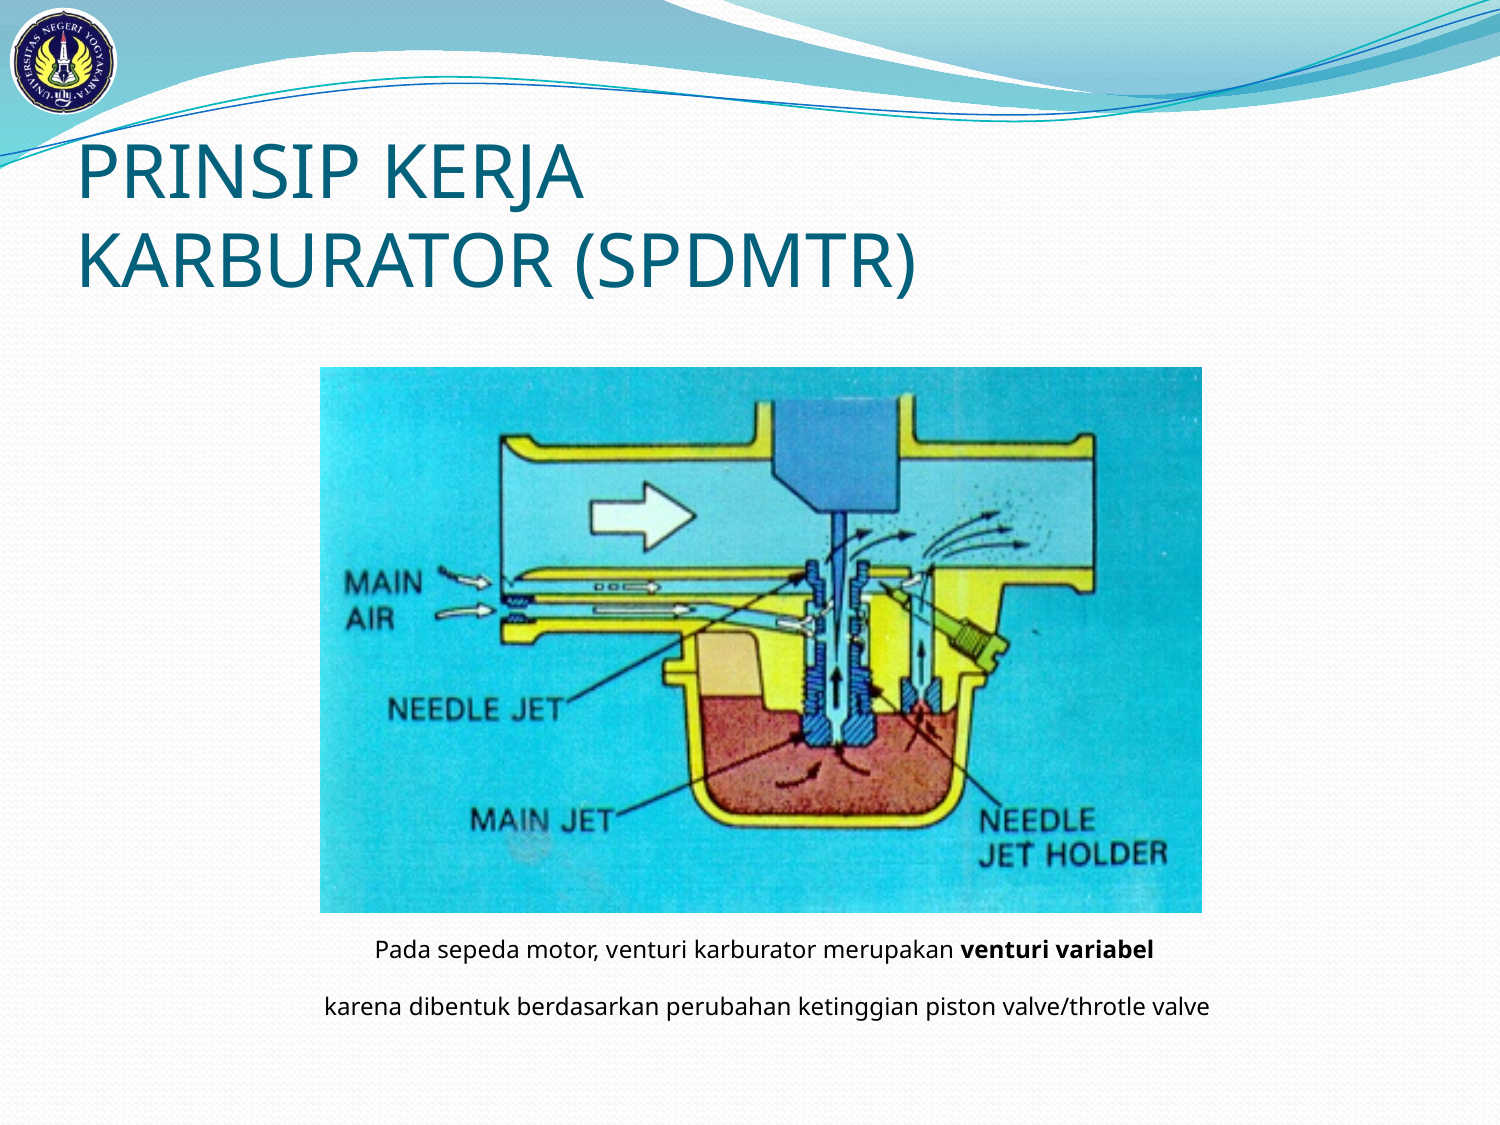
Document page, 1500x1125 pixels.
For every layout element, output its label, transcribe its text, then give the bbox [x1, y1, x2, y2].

title PRINSIP KERJA KARBURATOR (SPDMTR) [75, 115, 1425, 303]
text_box Pada sepeda motor, venturi karburator merupakan venturi variabel karena dibentuk berdasarkan perubahan ketinggian piston valve/throtle valve [118, 917, 1417, 1011]
picture [11, 9, 116, 113]
picture [320, 366, 1202, 914]
